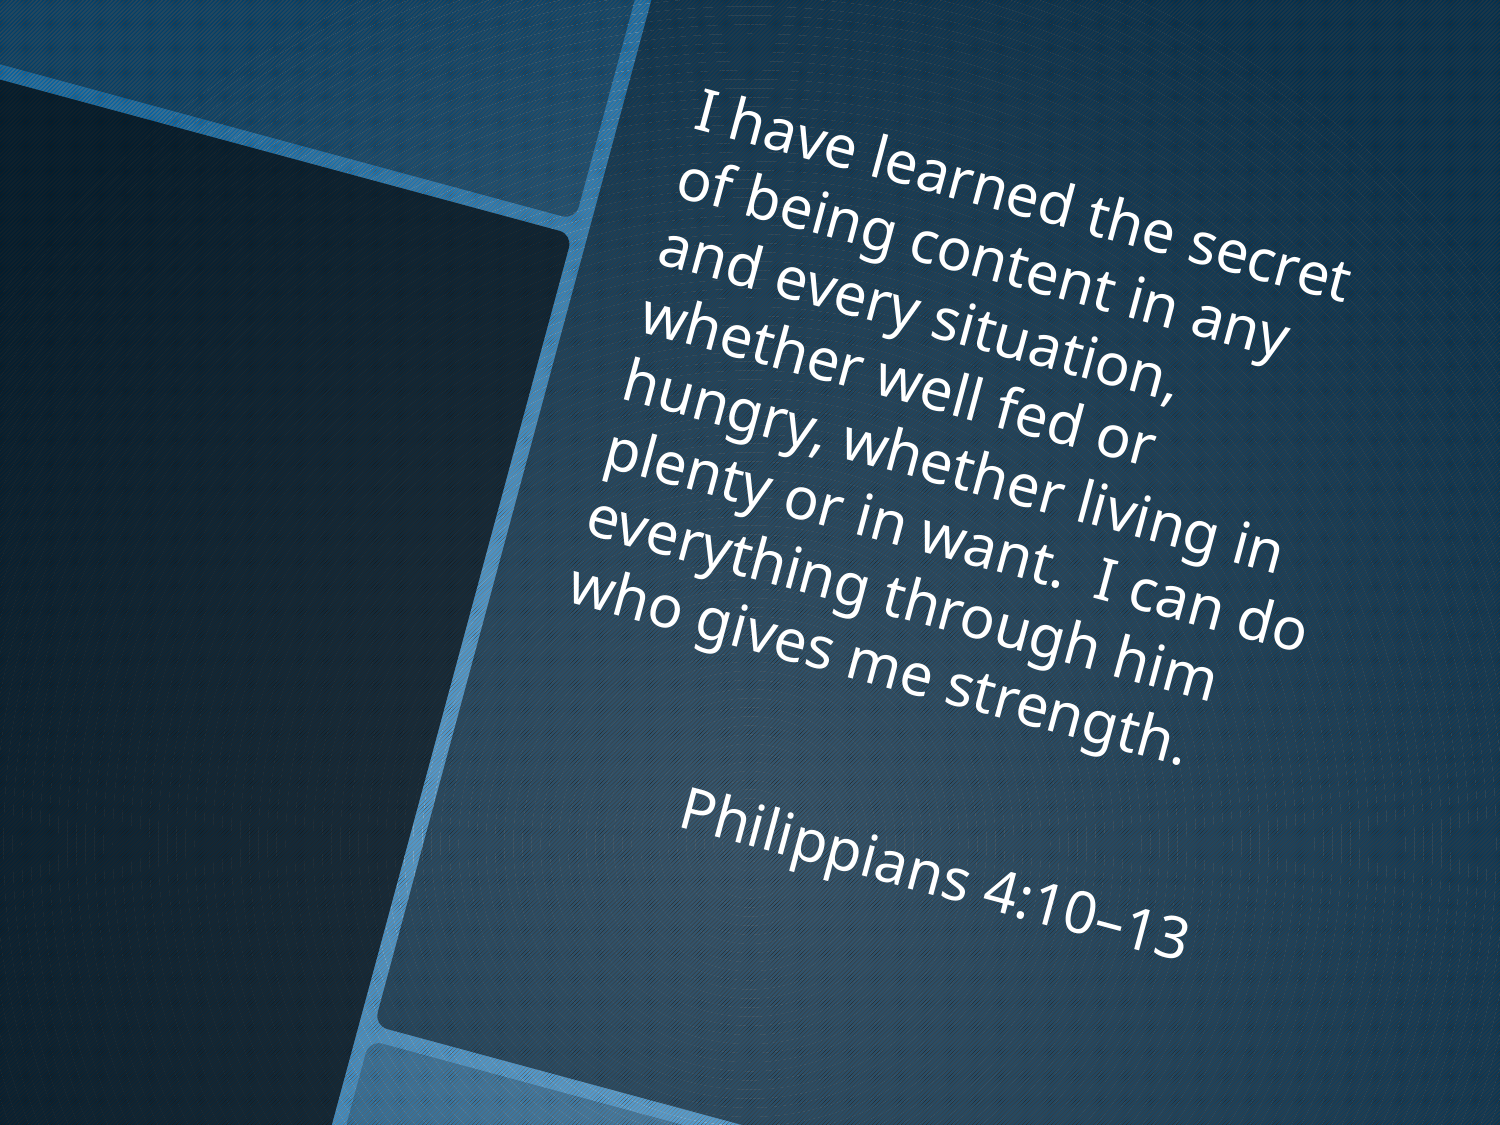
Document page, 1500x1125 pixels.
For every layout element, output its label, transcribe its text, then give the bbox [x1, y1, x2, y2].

list I have learned the secret of being content in any and every situation, whether well fed or hungry, whether living in plenty or in want. I can do everything through him who gives me strength. Philippians 4:10–13 [475, 72, 1430, 1076]
